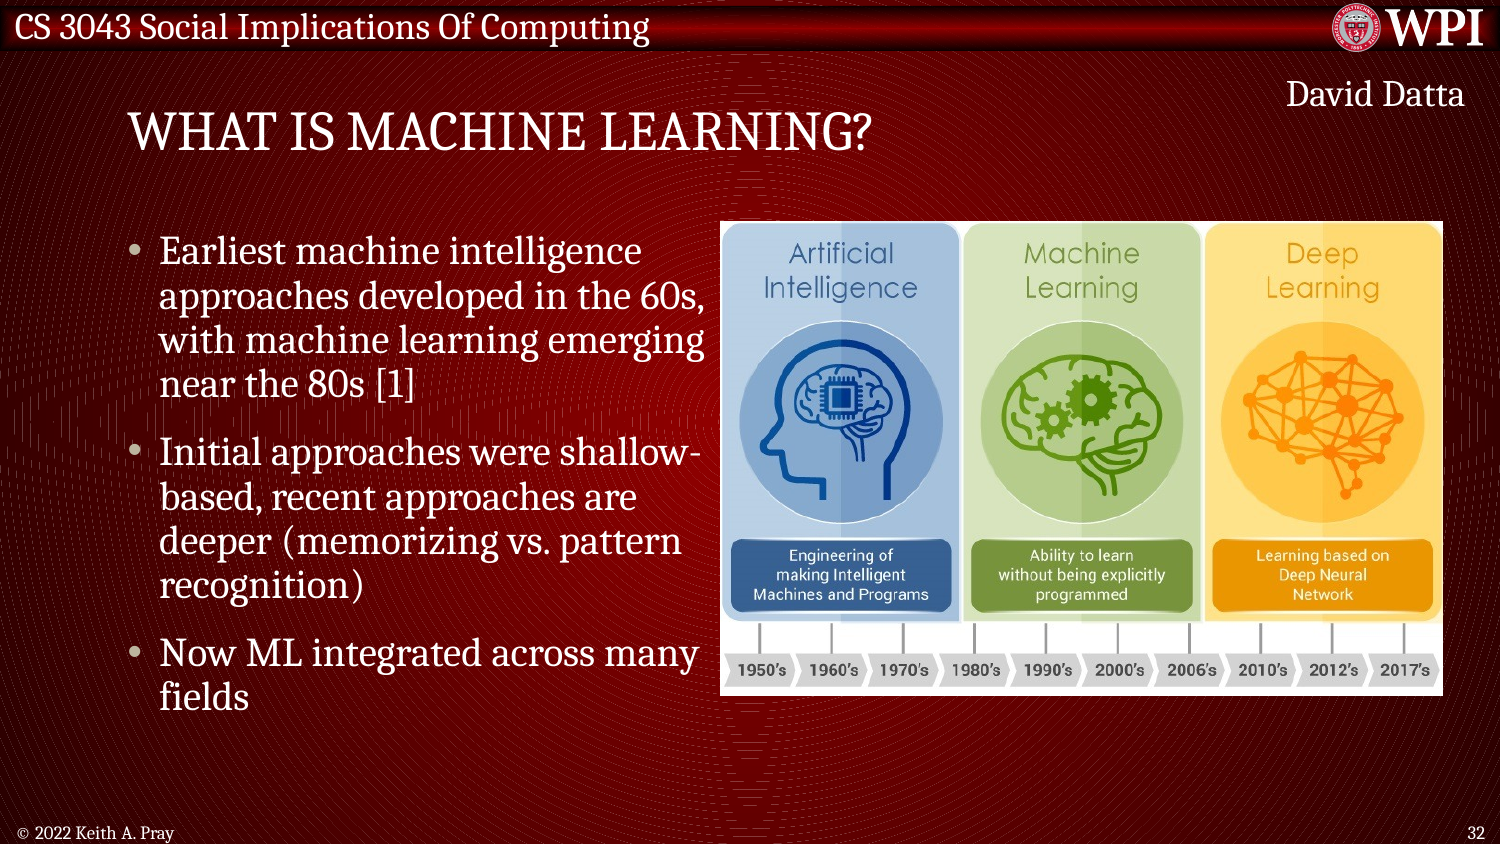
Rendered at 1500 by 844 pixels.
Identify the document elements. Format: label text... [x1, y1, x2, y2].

slide_number 32 [1397, 819, 1500, 844]
picture [1332, 3, 1483, 52]
footer © 2022 Keith A. Pray [0, 819, 913, 844]
title What is Machine Learning? [112, 59, 1388, 210]
picture [719, 221, 1443, 696]
list Earliest machine intelligence approaches developed in the 60s, with machine learning emerging near the 80s [1] Initial approaches were shallow-based, recent approaches are deeper (memorizing vs. pattern recognition) Now ML integrated across many fields [112, 221, 725, 772]
text_box David Datta [1123, 61, 1481, 121]
